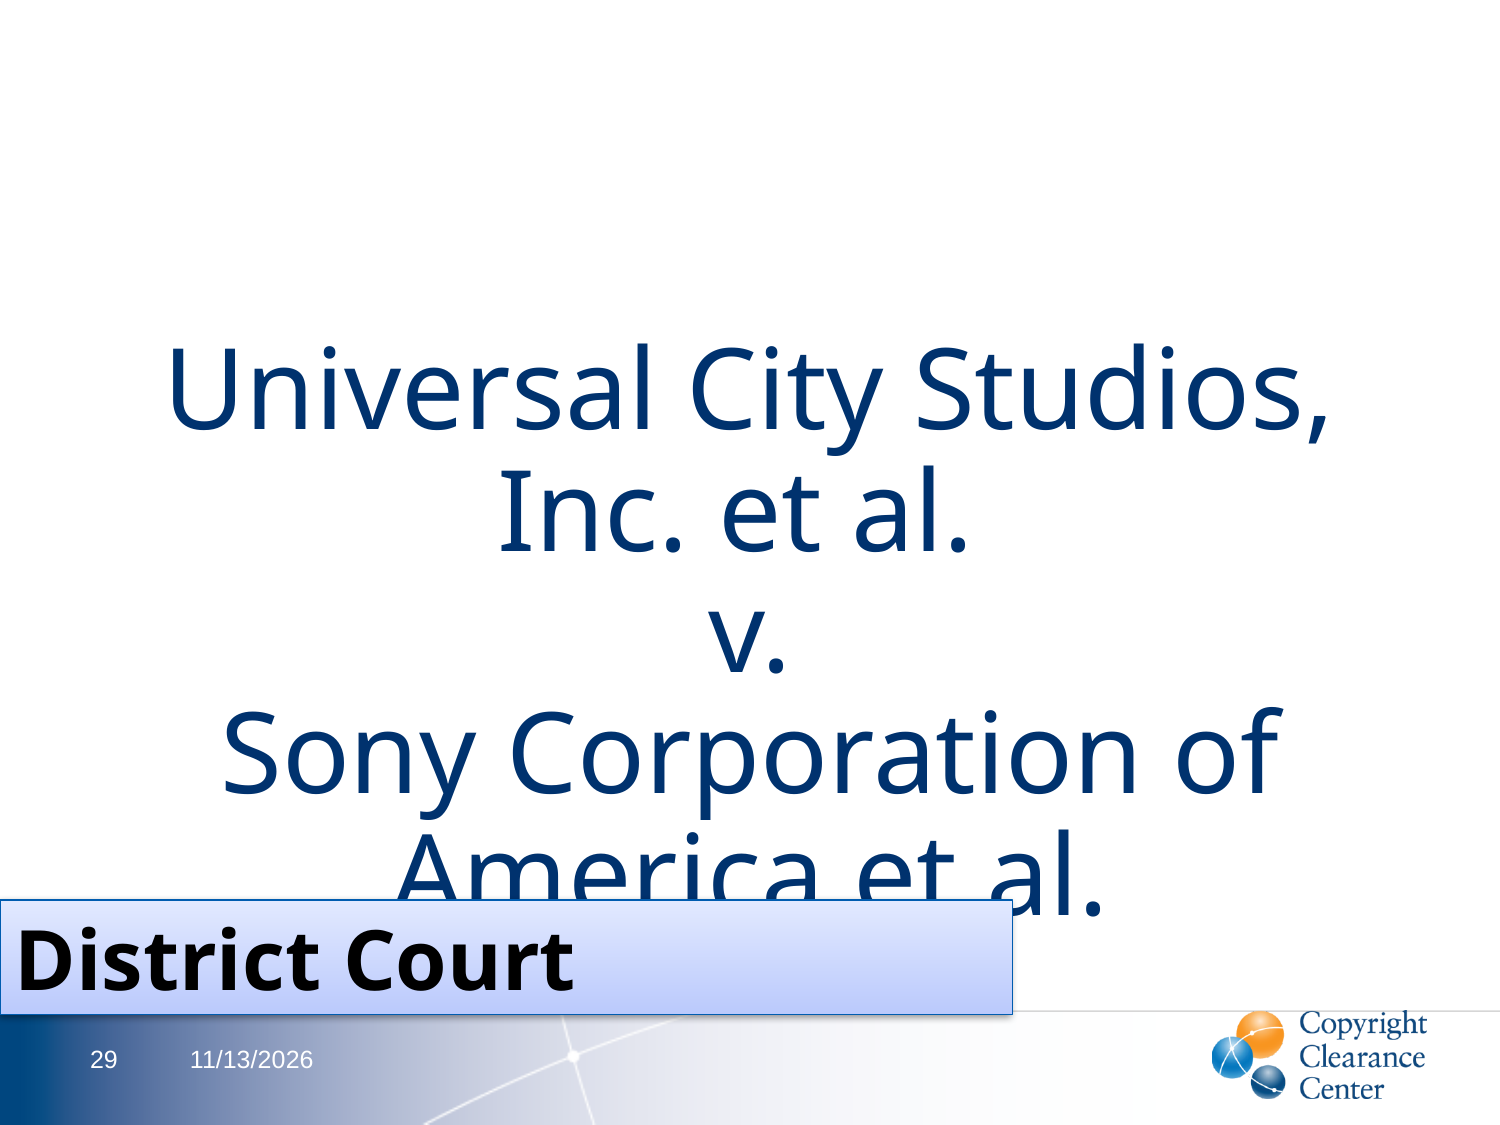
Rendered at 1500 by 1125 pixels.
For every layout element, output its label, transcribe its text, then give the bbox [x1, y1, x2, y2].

slide_number 29 [75, 1042, 150, 1075]
title Universal City Studios, Inc. et al. v. Sony Corporation of America et al. [75, 324, 1425, 699]
picture [0, 1009, 1500, 1125]
text_box District Court [0, 899, 1013, 1015]
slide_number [174, 1042, 525, 1075]
